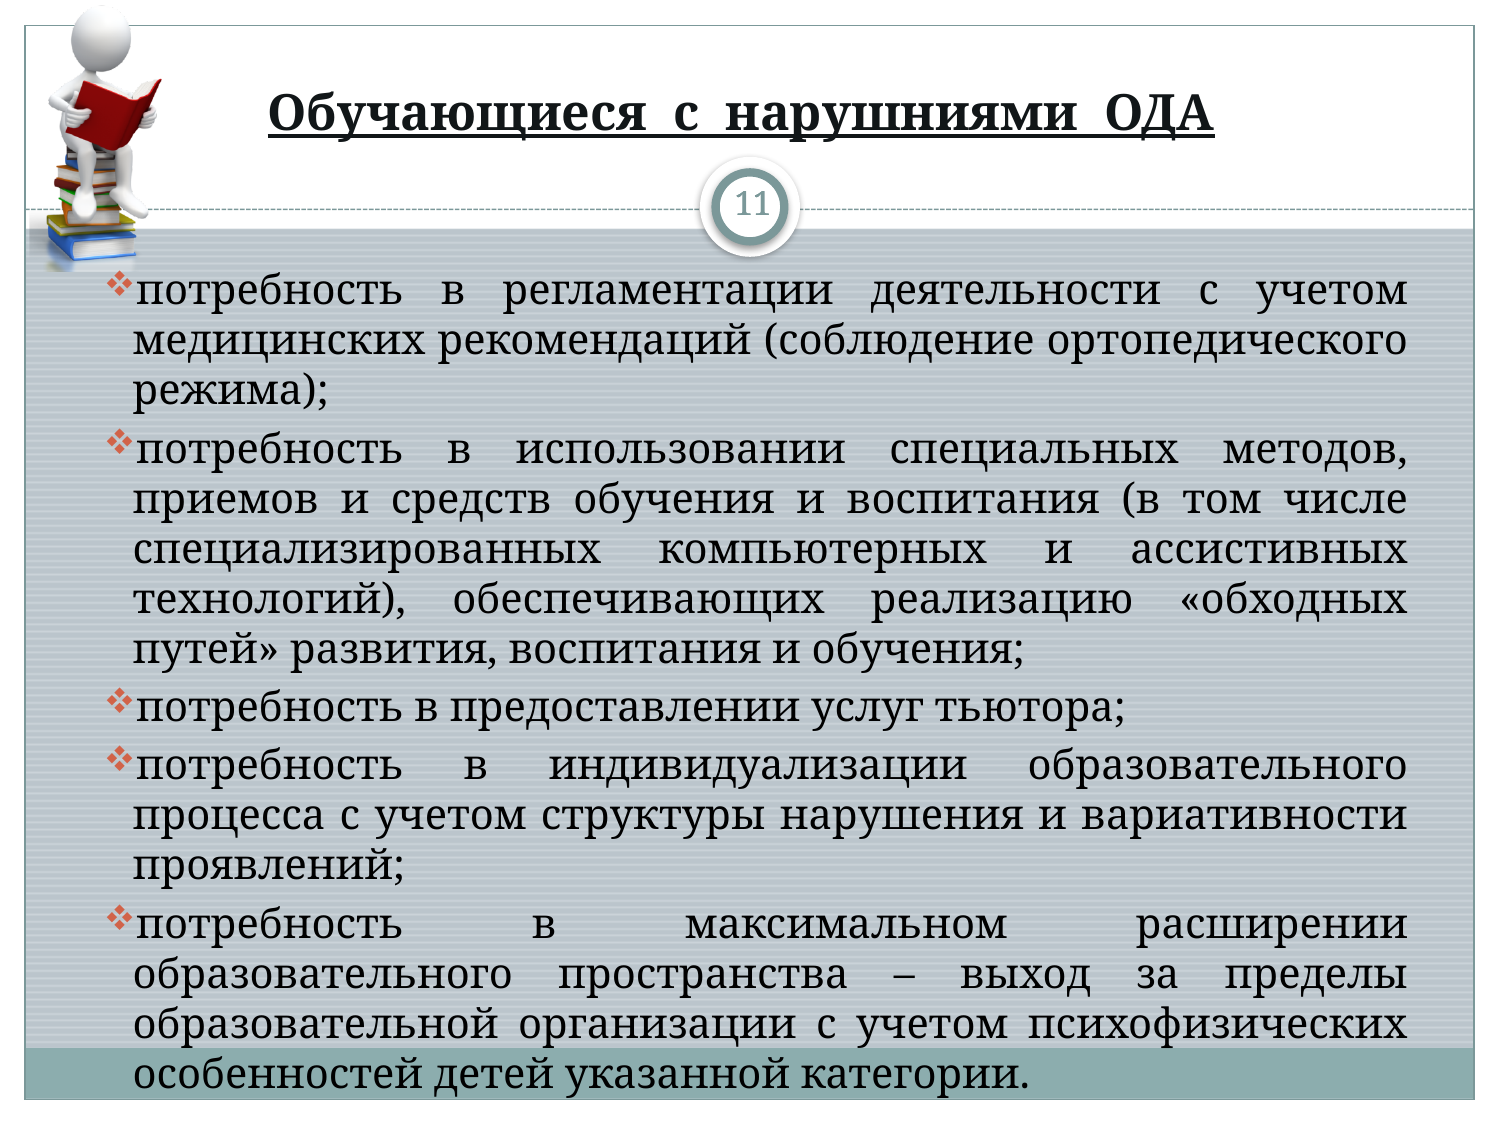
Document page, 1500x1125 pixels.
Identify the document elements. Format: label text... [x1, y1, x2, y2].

list потребность в регламентации деятельности с учетом медицинских рекомендаций (соблюдение ортопедического режима); потребность в использовании специальных методов, приемов и средств обучения и воспитания (в том числе специализированных компьютерных и ассистивных технологий), обеспечивающих реализацию «обходных путей» развития, воспитания и обучения; потребность в предоставлении услуг тьютора; потребность в индивидуализации образовательного процесса с учетом структуры нарушения и вариативности проявлений; потребность в максимальном расширении образовательного пространства – выход за пределы образовательной организации с учетом психофизических особенностей детей указанной категории. [88, 255, 1424, 1059]
title Обучающиеся с нарушниями ОДА [176, 42, 1442, 149]
picture [29, 0, 172, 272]
text_box 11 [715, 168, 791, 241]
